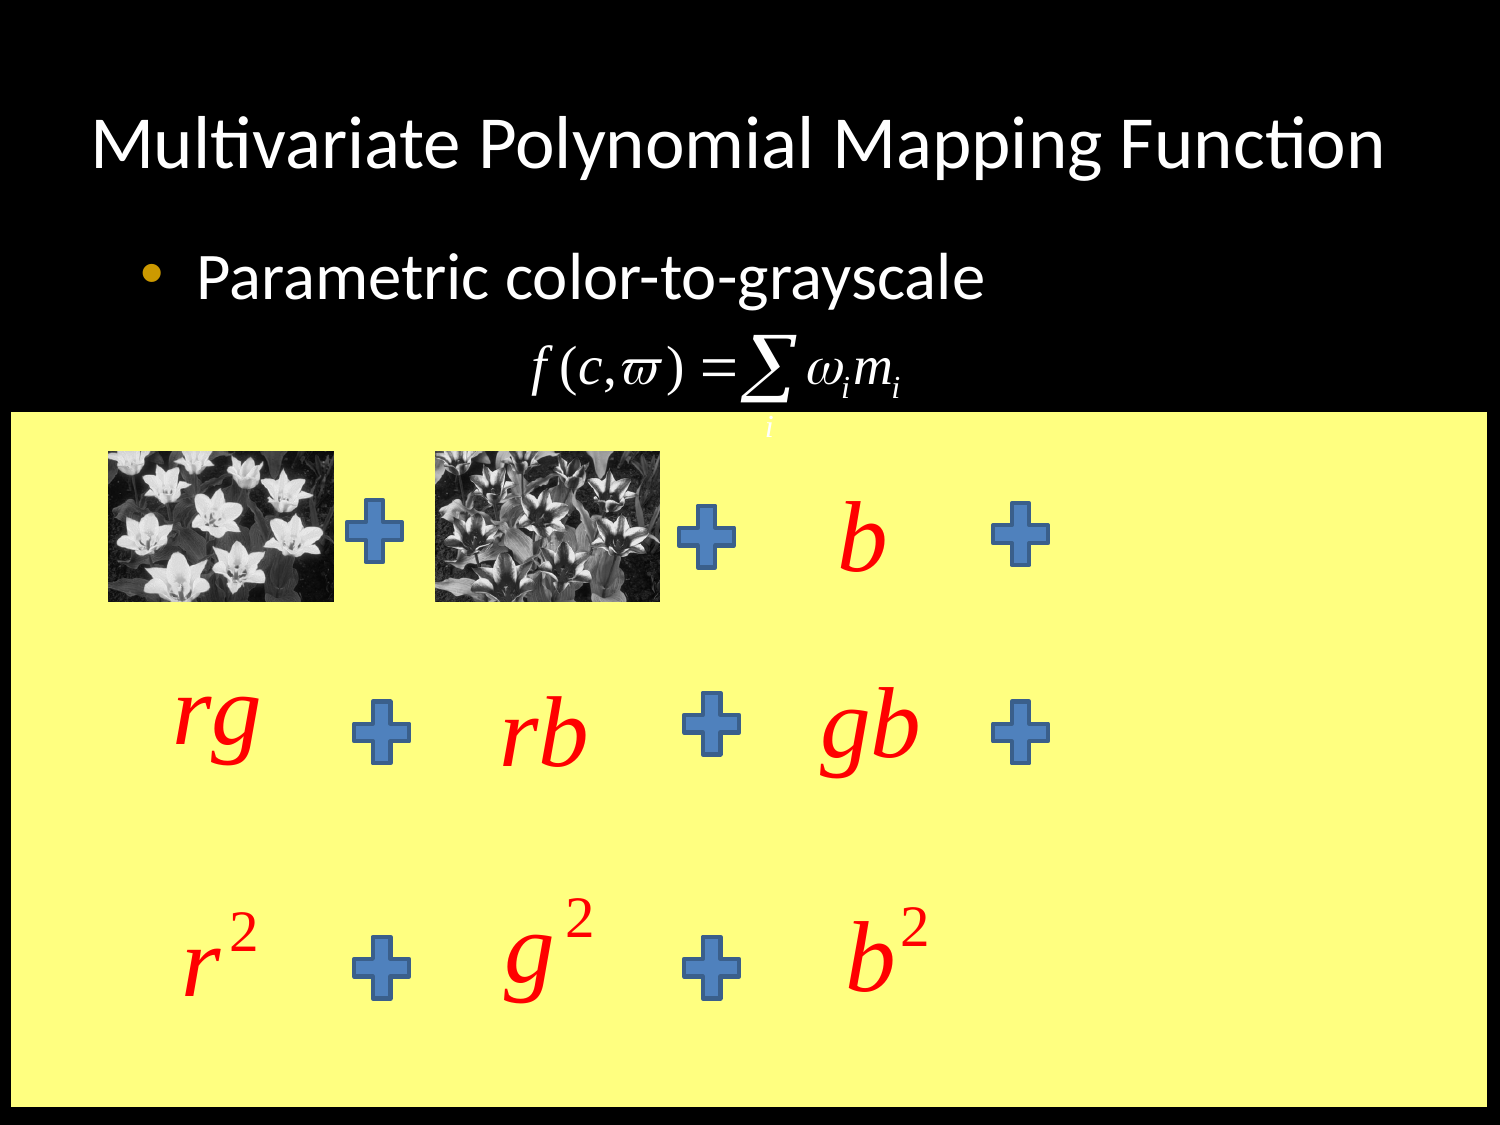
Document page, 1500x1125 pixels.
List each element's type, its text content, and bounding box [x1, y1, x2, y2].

list Parametric color-to-grayscale [125, 224, 1300, 325]
title Multivariate Polynomial Mapping Function [75, 45, 1425, 233]
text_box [484, 873, 612, 1025]
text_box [833, 882, 952, 1018]
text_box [799, 665, 936, 800]
picture [11, 412, 1487, 1107]
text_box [483, 673, 611, 792]
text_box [165, 887, 276, 1014]
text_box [824, 478, 910, 597]
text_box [156, 677, 285, 788]
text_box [512, 324, 918, 450]
